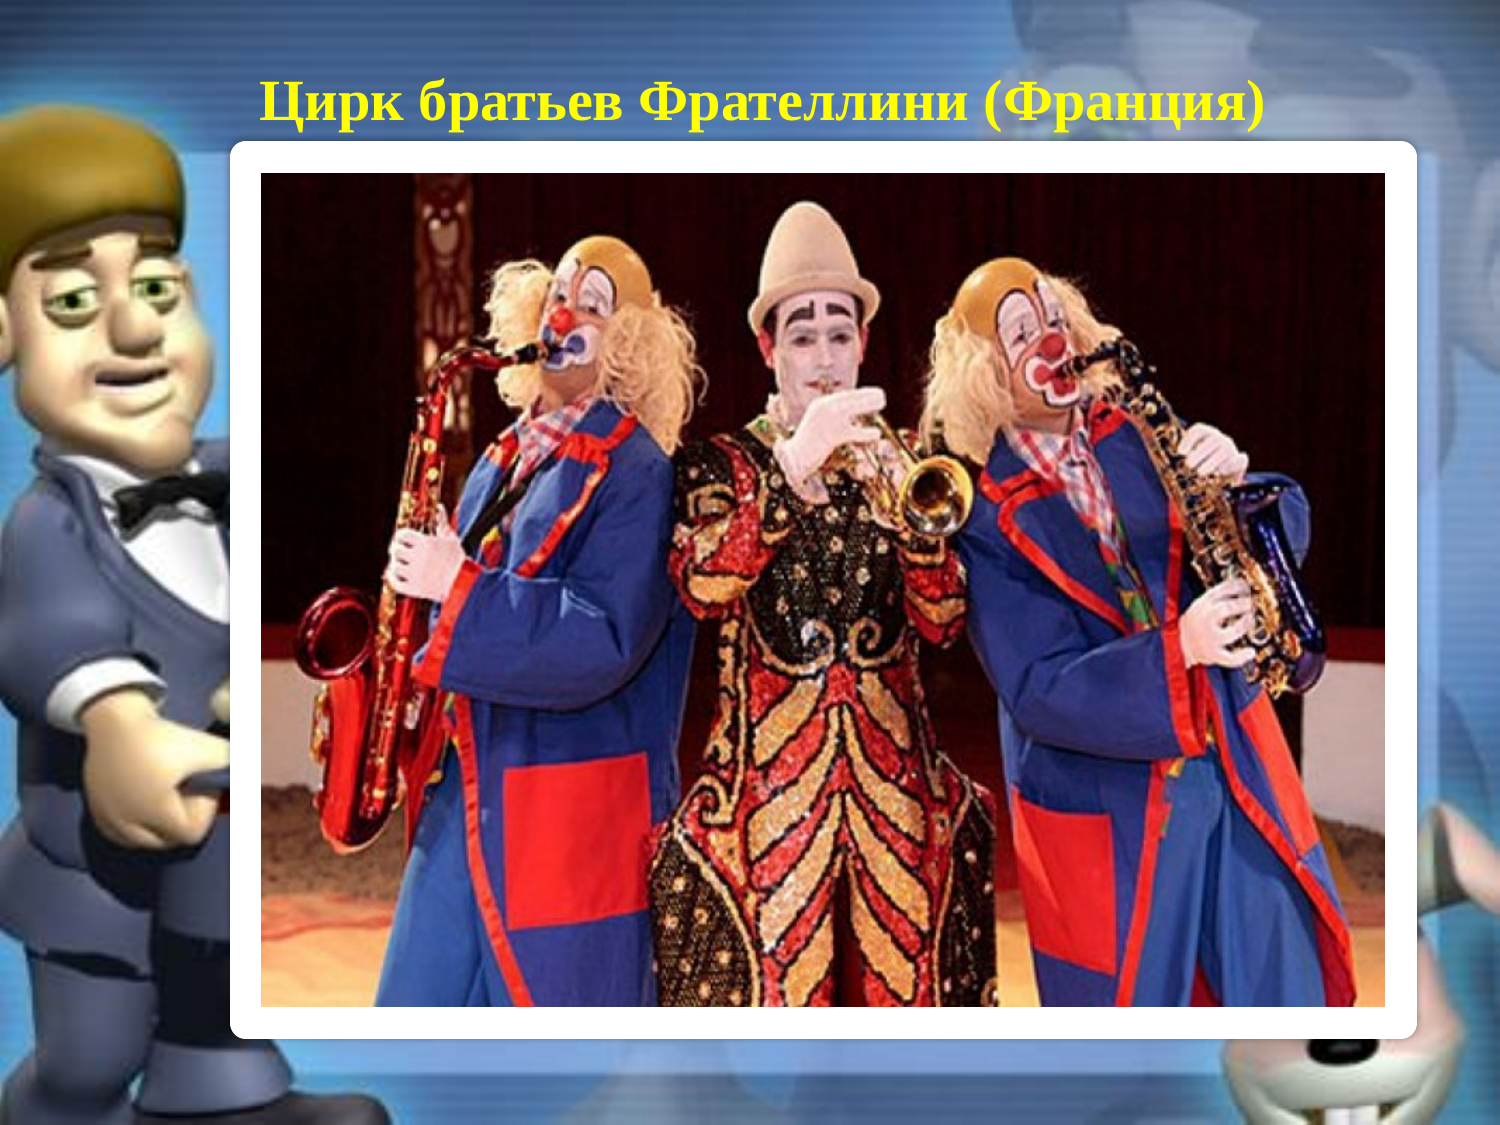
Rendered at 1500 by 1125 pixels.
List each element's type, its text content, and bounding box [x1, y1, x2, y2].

picture [0, 0, 1500, 1125]
text_box Цирк братьев Фрателлини (Франция) [230, 54, 1424, 140]
